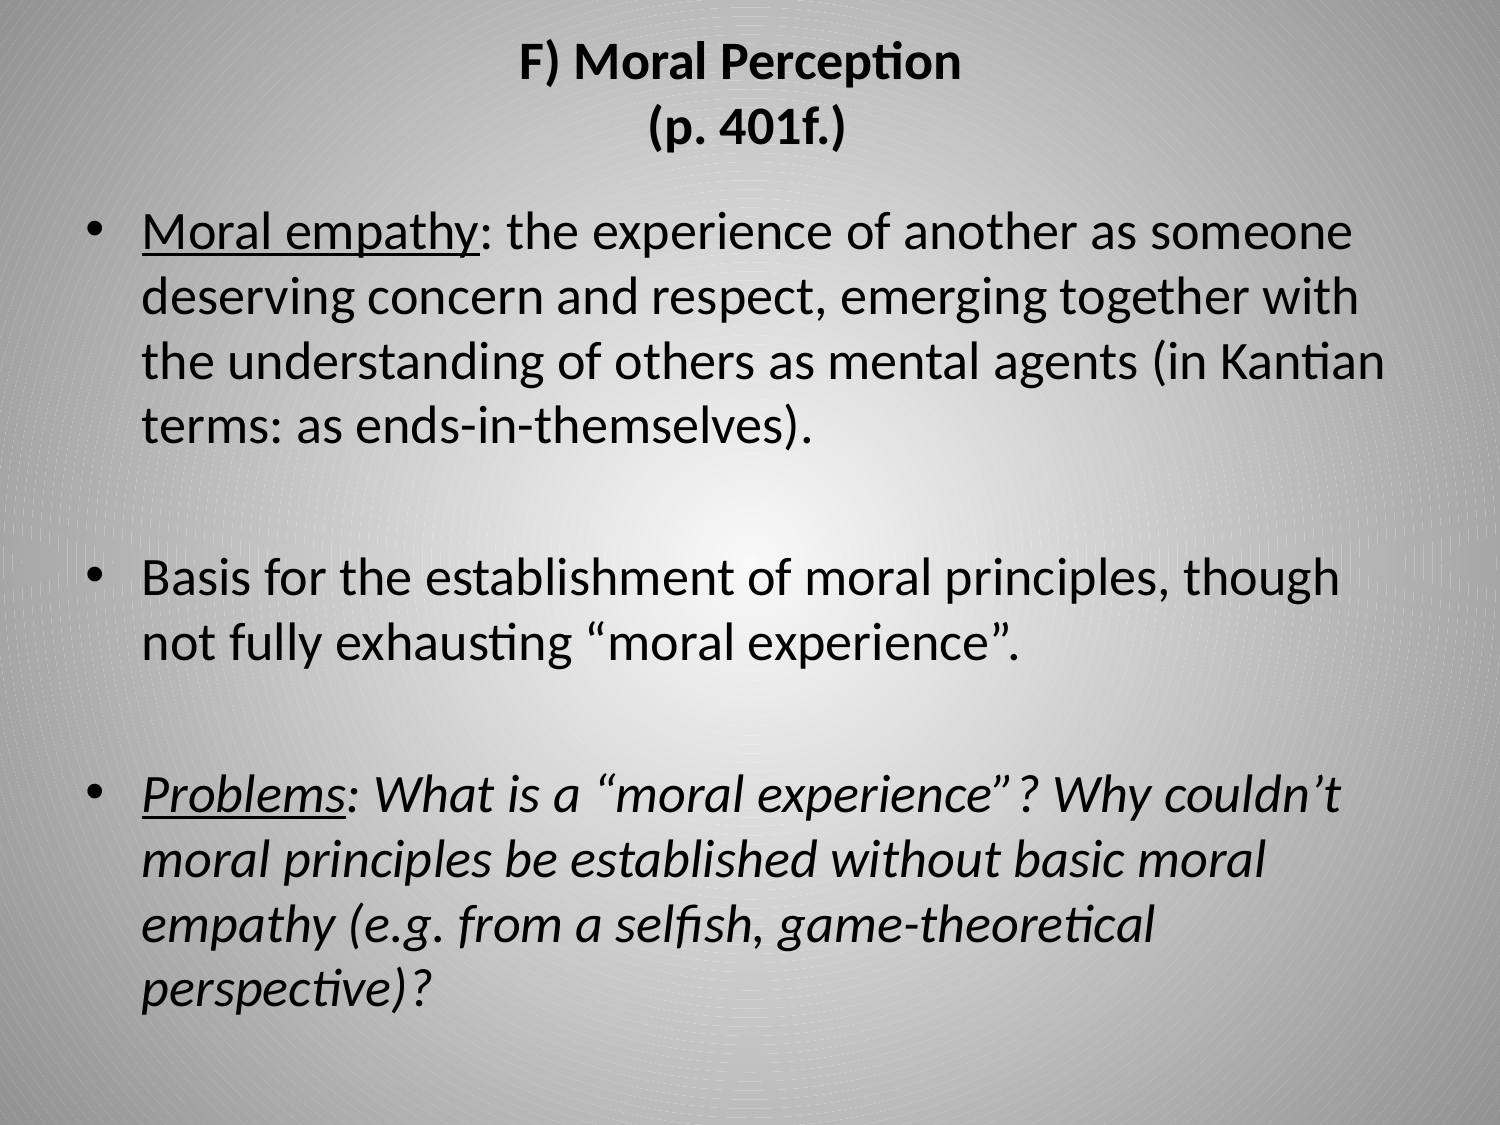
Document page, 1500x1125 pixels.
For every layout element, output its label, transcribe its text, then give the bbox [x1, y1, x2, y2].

title F) Moral Perception (p. 401f.) [70, 58, 1426, 187]
list Moral empathy: the experience of another as someone deserving concern and respect, emerging together with the understanding of others as mental agents (in Kantian terms: as ends-in-themselves). Basis for the establishment of moral principles, though not fully exhausting “moral experience”. Problems: What is a “moral experience”? Why couldn’t moral principles be established without basic moral empathy (e.g. from a selfish, game-theoretical perspective)? [70, 187, 1430, 1067]
